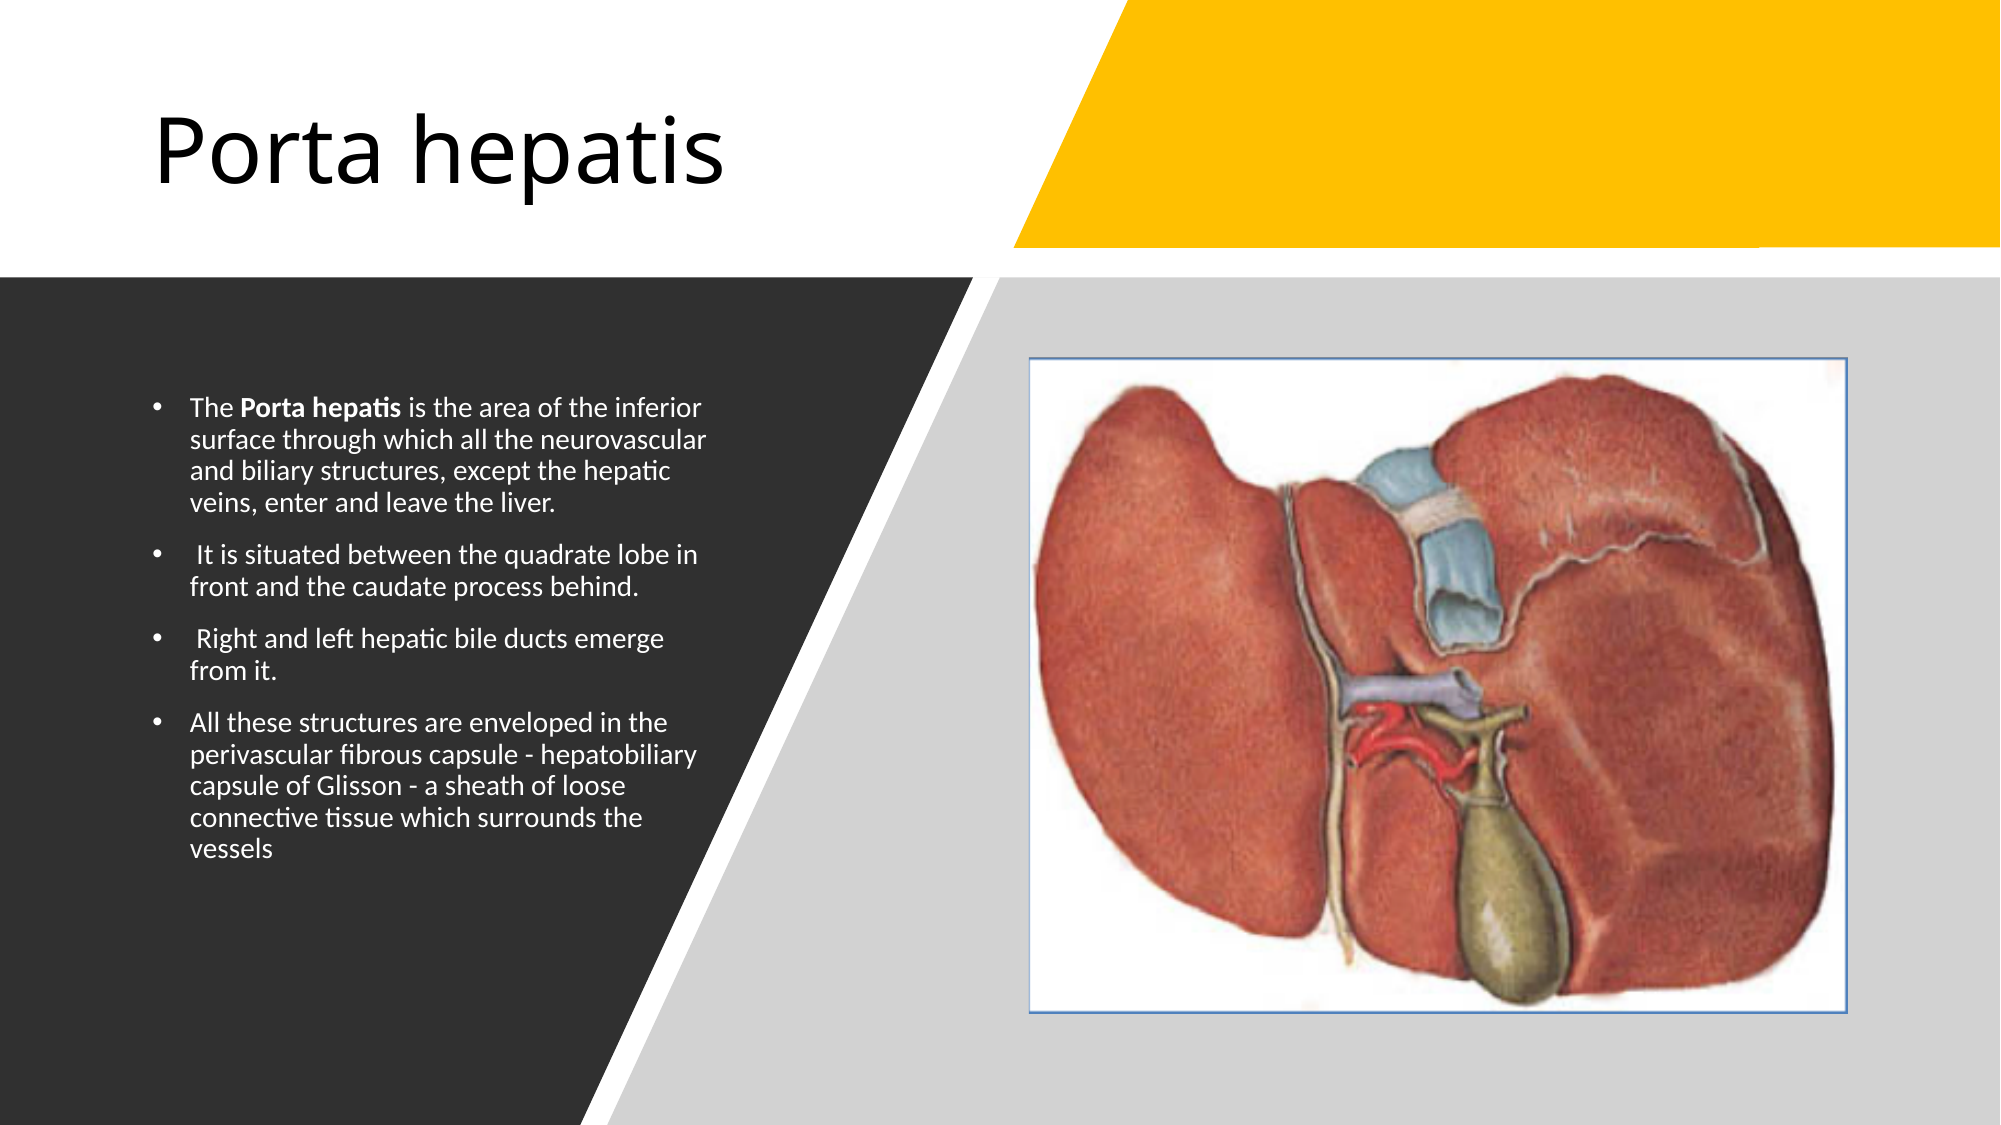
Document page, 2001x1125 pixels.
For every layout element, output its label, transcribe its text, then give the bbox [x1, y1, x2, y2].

text_box [1011, 0, 2000, 249]
text_box [0, 276, 975, 1125]
list The Porta hepatis is the area of the inferior surface through which all the neurovascular and biliary structures, except the hepatic veins, enter and leave the liver. It is situated between the quadrate lobe in front and the caudate process behind. Right and left hepatic bile ducts emerge from it. All these structures are enveloped in the perivascular fibrous capsule - hepatobiliary capsule of Glisson - a sheath of loose connective tissue which surrounds the vessels [137, 356, 729, 954]
title Porta hepatis [137, 59, 1014, 248]
picture [1028, 356, 1848, 1014]
text_box [606, 276, 2000, 1125]
